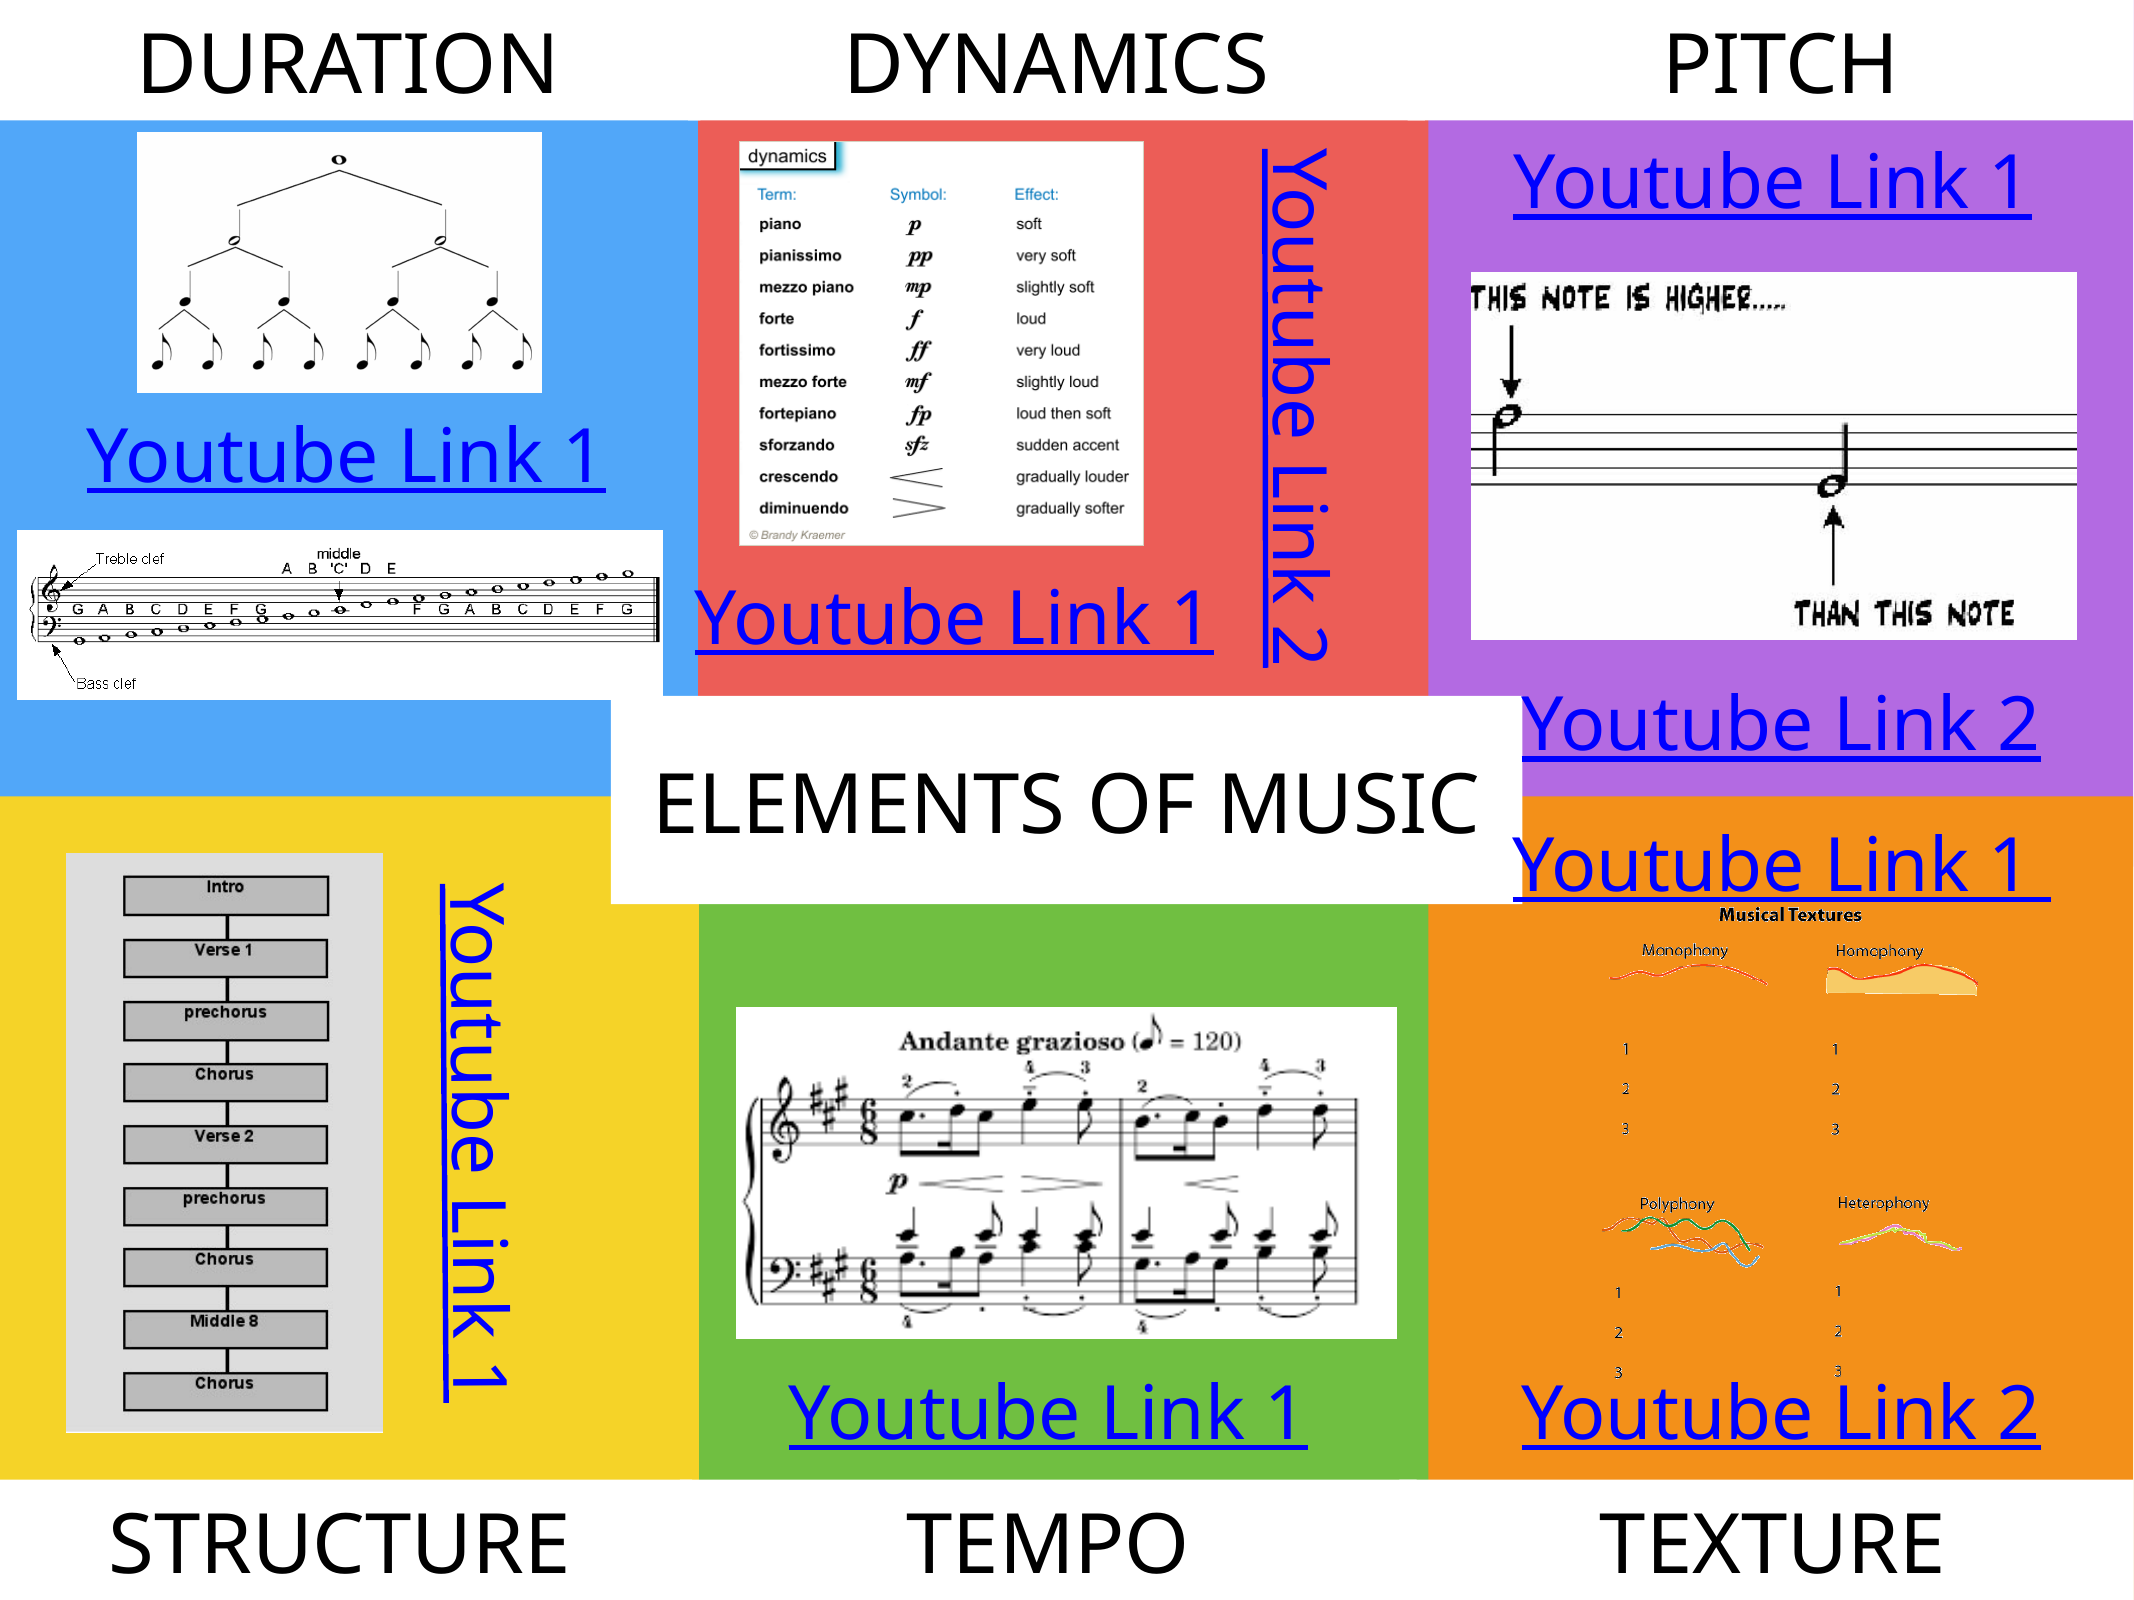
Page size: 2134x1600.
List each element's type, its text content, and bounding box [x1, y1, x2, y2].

text_box TEXTURE [1399, 1479, 2134, 1600]
text_box DURATION [0, 0, 688, 121]
text_box [698, 121, 1428, 695]
text_box [1428, 121, 2134, 796]
text_box [0, 121, 698, 796]
text_box Youtube Link 1 [415, 874, 538, 1412]
picture [1602, 904, 1978, 1382]
picture [137, 132, 542, 393]
text_box STRUCTURE [0, 1479, 679, 1600]
text_box PITCH [1407, 0, 2134, 121]
picture [65, 853, 384, 1433]
text_box TEMPO [679, 1479, 1399, 1600]
text_box ELEMENTS OF MUSIC [610, 695, 1523, 905]
picture [16, 530, 663, 700]
text_box Youtube Link 1 [78, 398, 615, 518]
text_box [699, 905, 1428, 1479]
text_box Youtube Link 1 [780, 1355, 1317, 1475]
text_box [0, 796, 699, 1479]
text_box Youtube Link 1 [686, 561, 1223, 680]
text_box Youtube Link 1 [1505, 125, 2041, 245]
text_box Youtube Link 1 [1504, 807, 2060, 927]
picture [1470, 271, 2078, 640]
text_box Youtube Link 2 [1513, 1355, 2049, 1475]
text_box [1428, 796, 2134, 1479]
text_box Youtube Link 2 [1237, 140, 1357, 677]
text_box DYNAMICS [688, 0, 1407, 121]
picture [738, 141, 1144, 547]
picture [695, 1007, 1398, 1339]
text_box Youtube Link 2 [1513, 667, 2049, 787]
